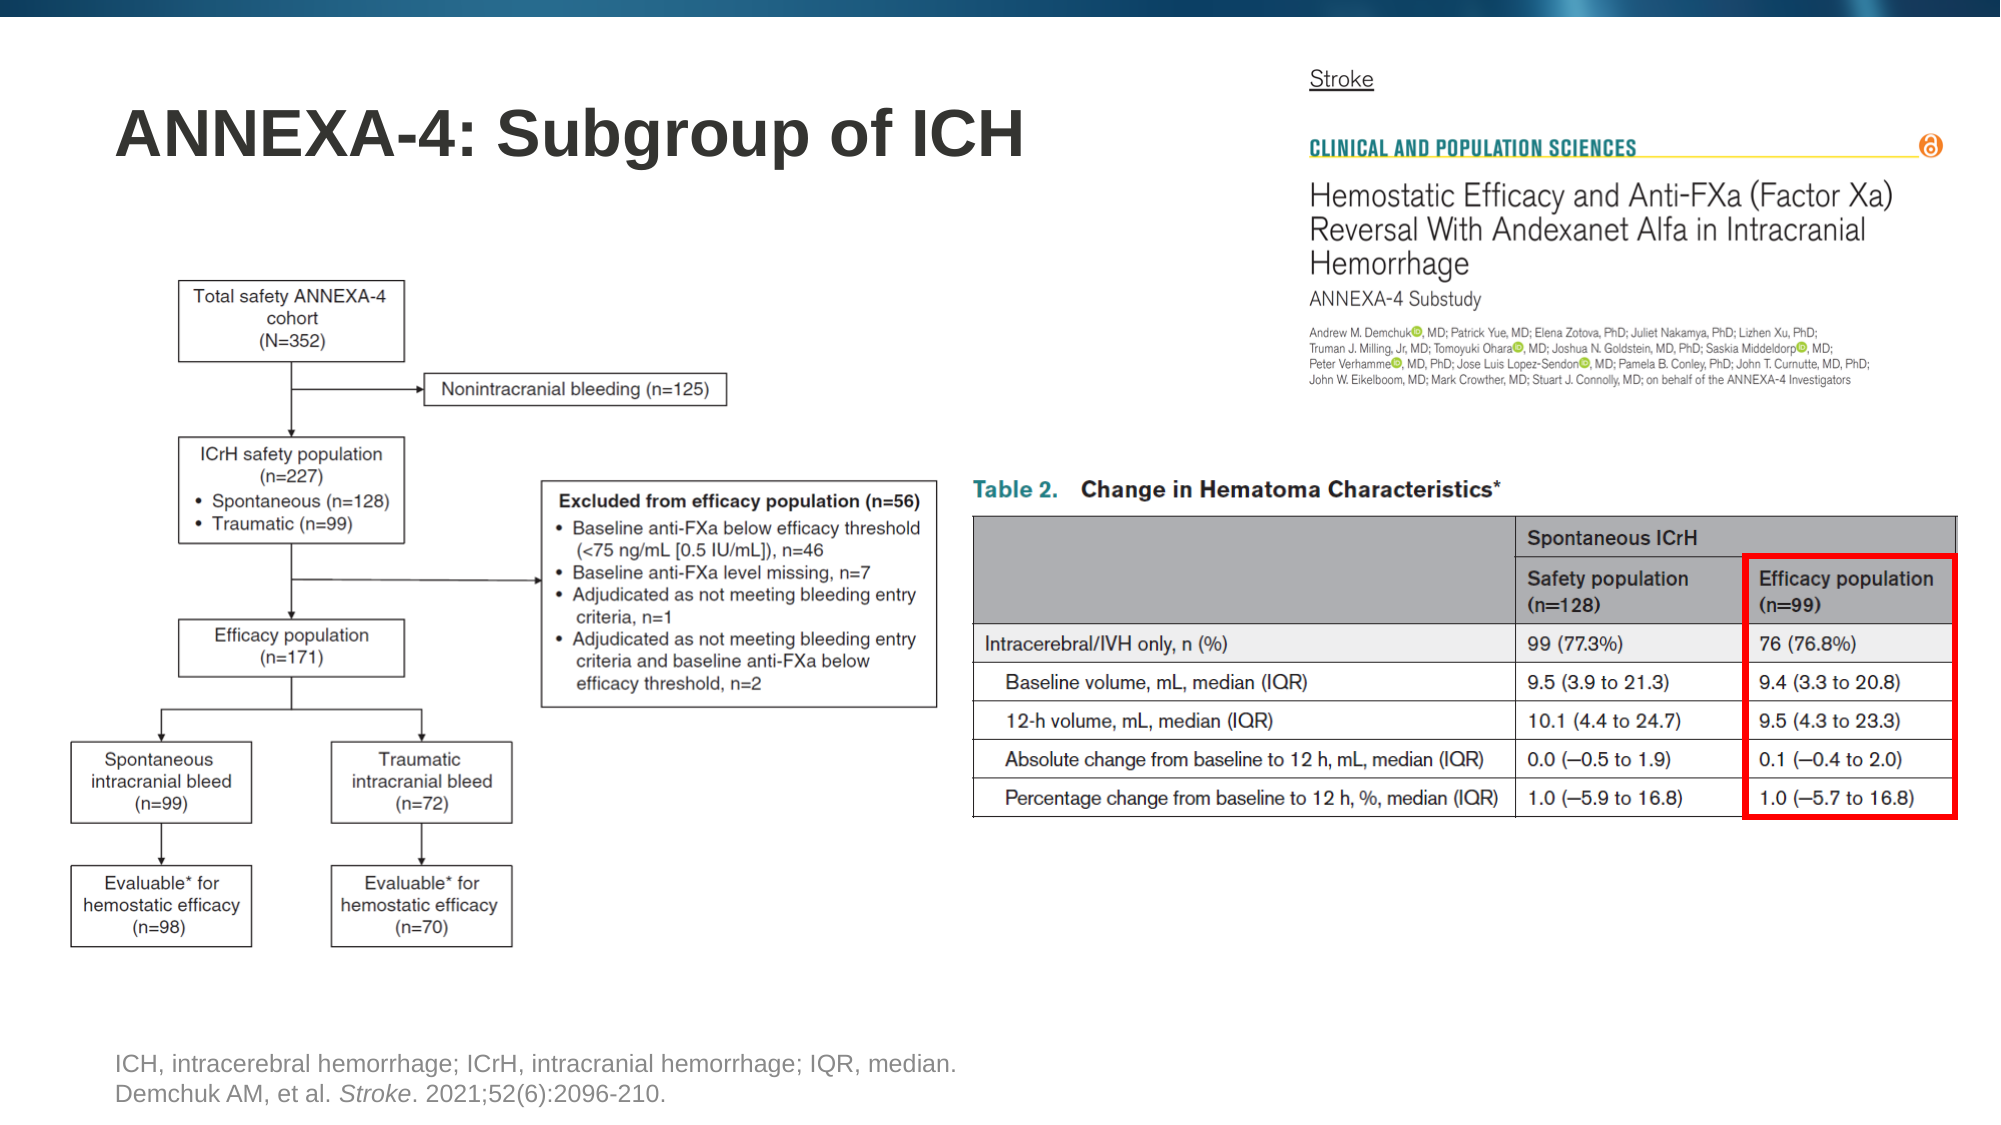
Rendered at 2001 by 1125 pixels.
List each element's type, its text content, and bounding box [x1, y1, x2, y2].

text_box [971, 467, 1958, 818]
title ANNEXA-4: Subgroup of ICH [99, 32, 1863, 228]
picture [1297, 60, 1950, 394]
footer ICH, intracerebral hemorrhage; ICrH, intracranial hemorrhage; IQR, median. Demchuk AM, et al. Stroke. 2021;52(6):2096-210. [99, 1042, 1825, 1116]
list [69, 274, 942, 954]
picture [0, 0, 2000, 17]
